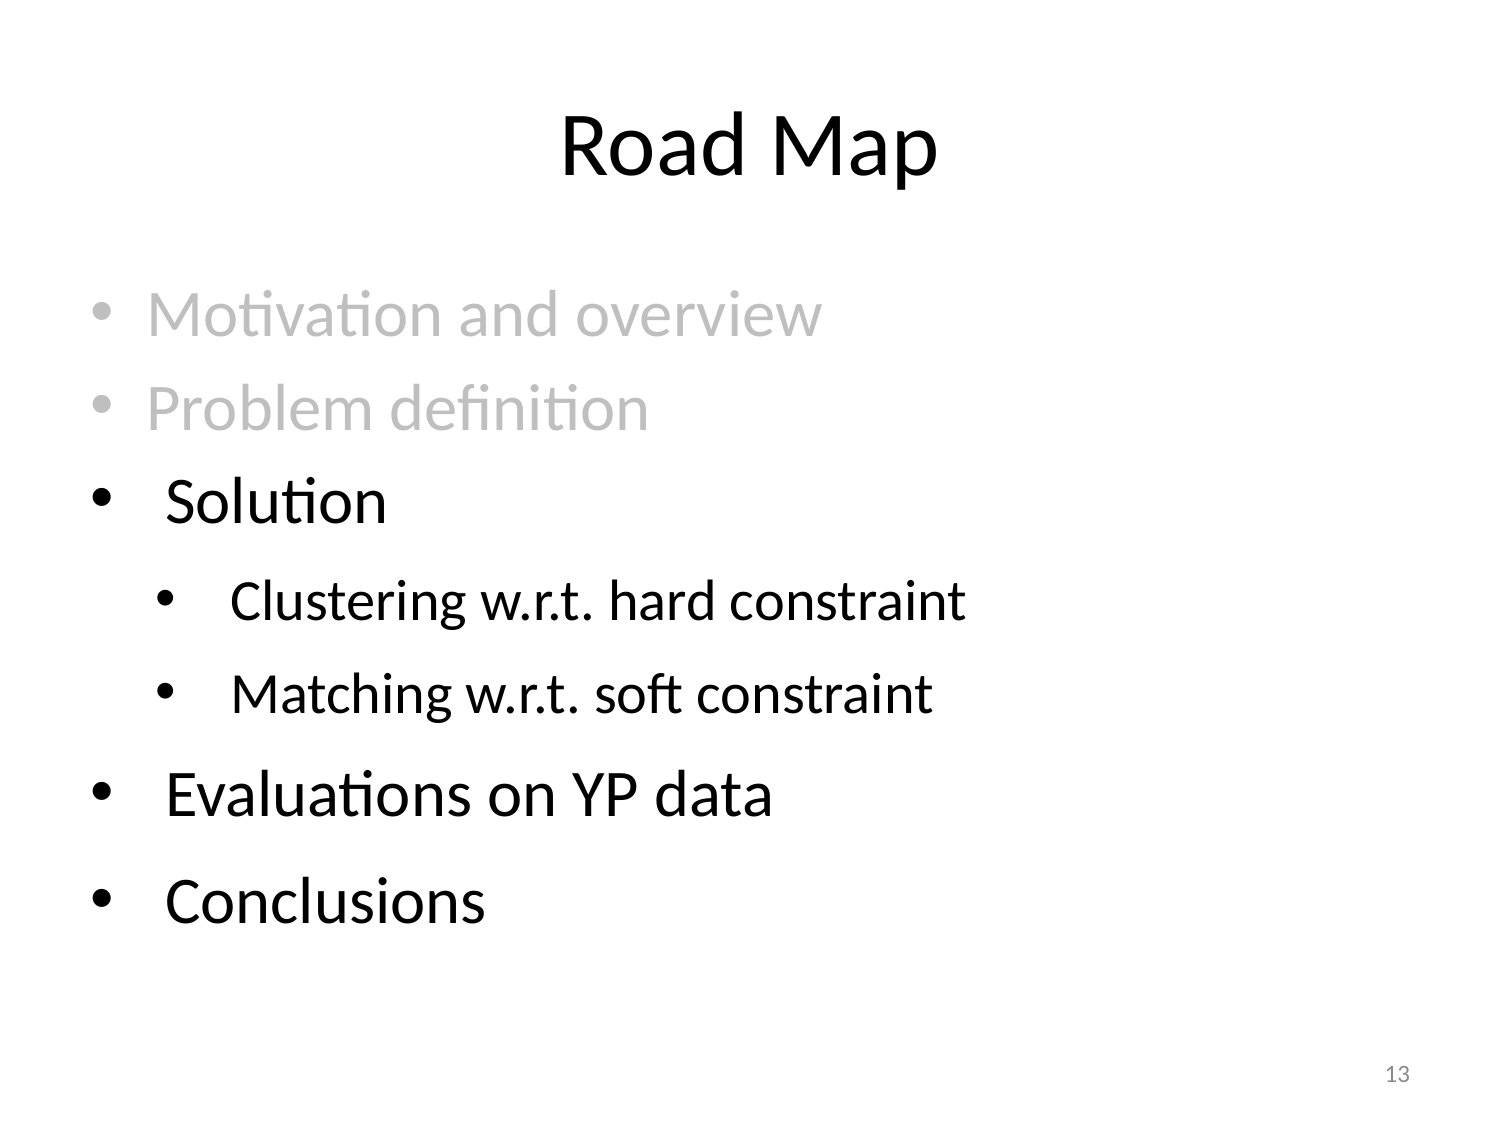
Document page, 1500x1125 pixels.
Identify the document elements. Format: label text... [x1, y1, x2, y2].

title Road Map [75, 45, 1425, 233]
list Motivation and overview Problem definition Solution Clustering w.r.t. hard constraint Matching w.r.t. soft constraint Evaluations on YP data Conclusions [75, 262, 1425, 1005]
slide_number 13 [1074, 1042, 1425, 1103]
